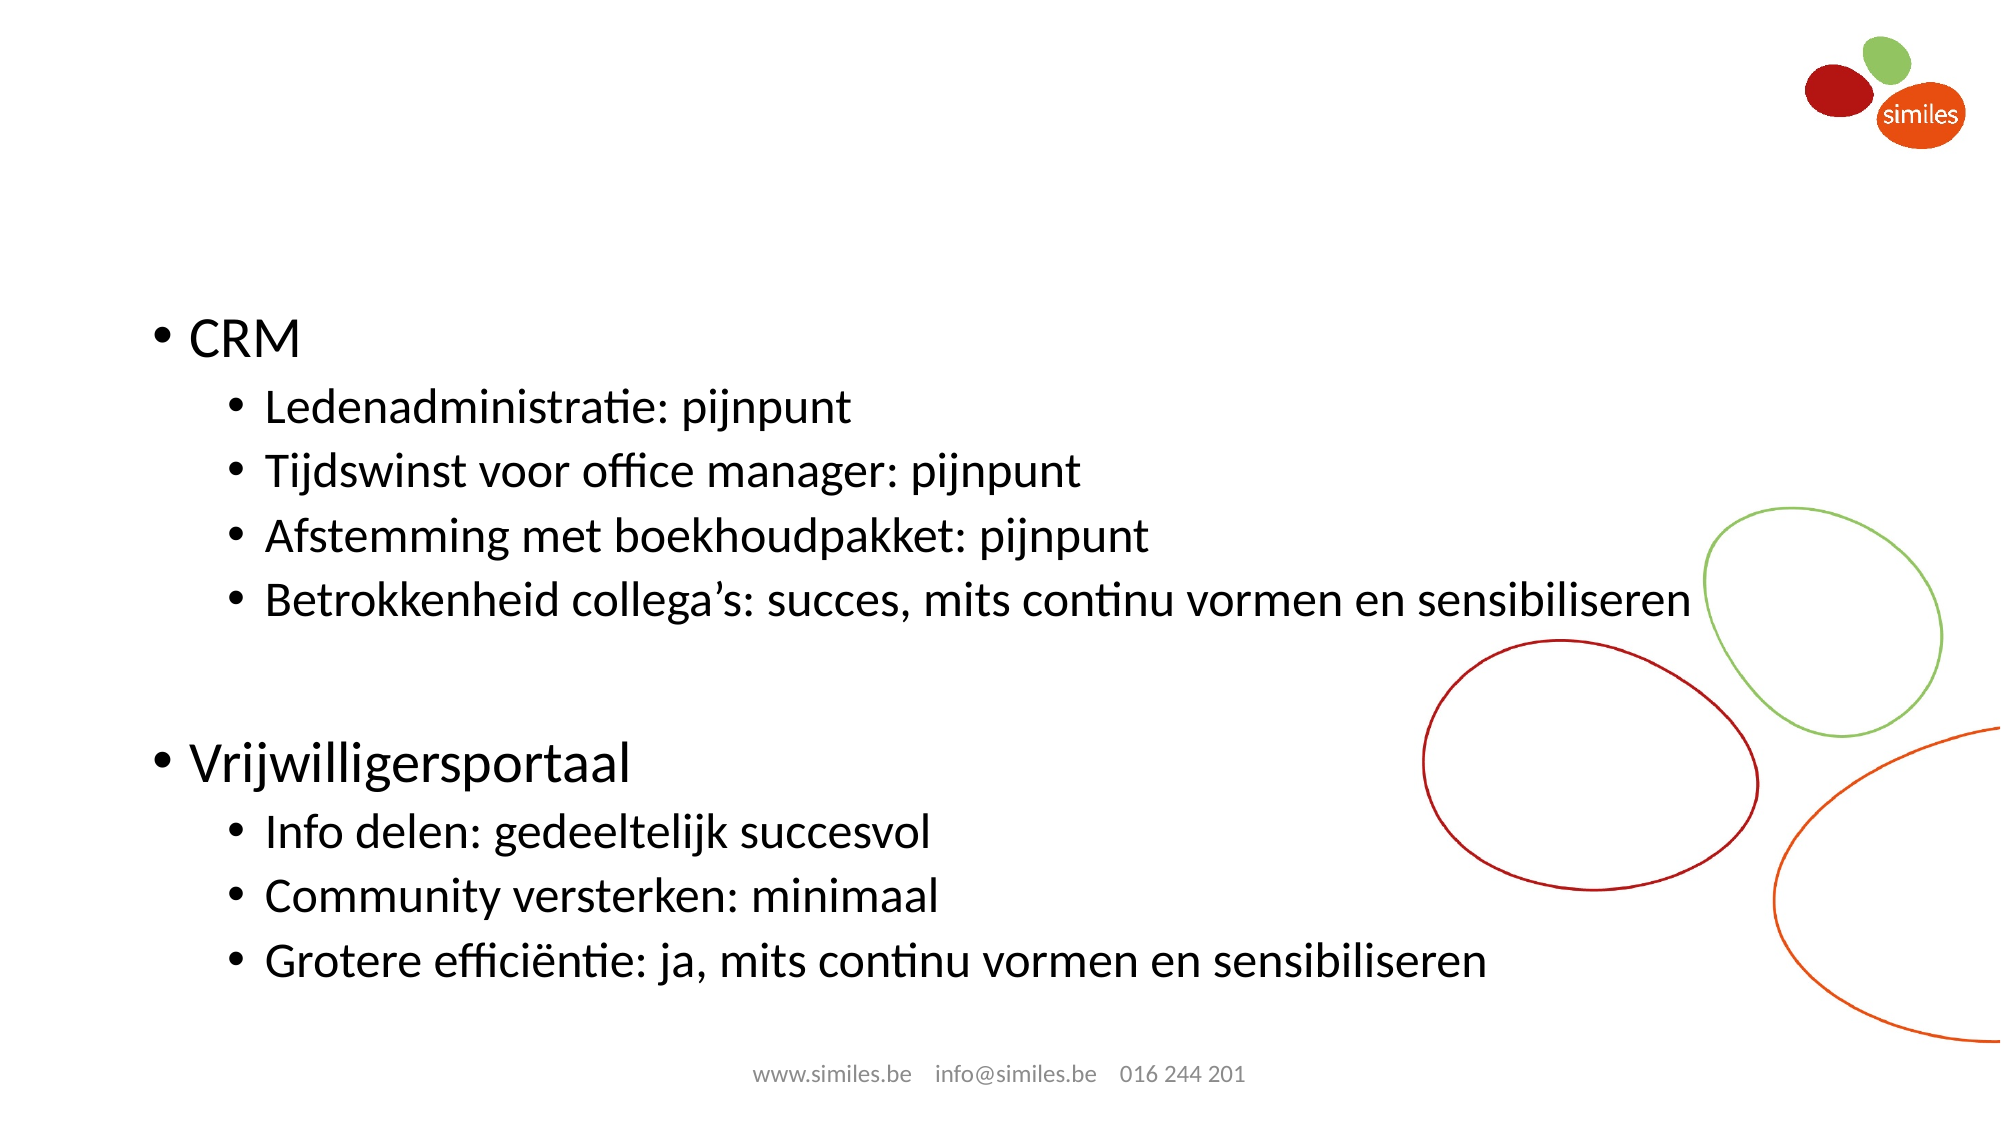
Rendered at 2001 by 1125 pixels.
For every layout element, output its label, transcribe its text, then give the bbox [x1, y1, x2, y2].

footer www.similes.be info@similes.be 016 244 201 [662, 1042, 1338, 1103]
list CRM Ledenadministratie: pijnpunt Tijdswinst voor office manager: pijnpunt Afstemming met boekhoudpakket: pijnpunt Betrokkenheid collega’s: succes, mits continu vormen en sensibiliseren Vrijwilligersportaal Info delen: gedeeltelijk succesvol Community versterken: minimaal Grotere efficiëntie: ja, mits continu vormen en sensibiliseren [137, 299, 1863, 1014]
picture [1792, 0, 2000, 194]
picture [1414, 411, 2001, 1125]
